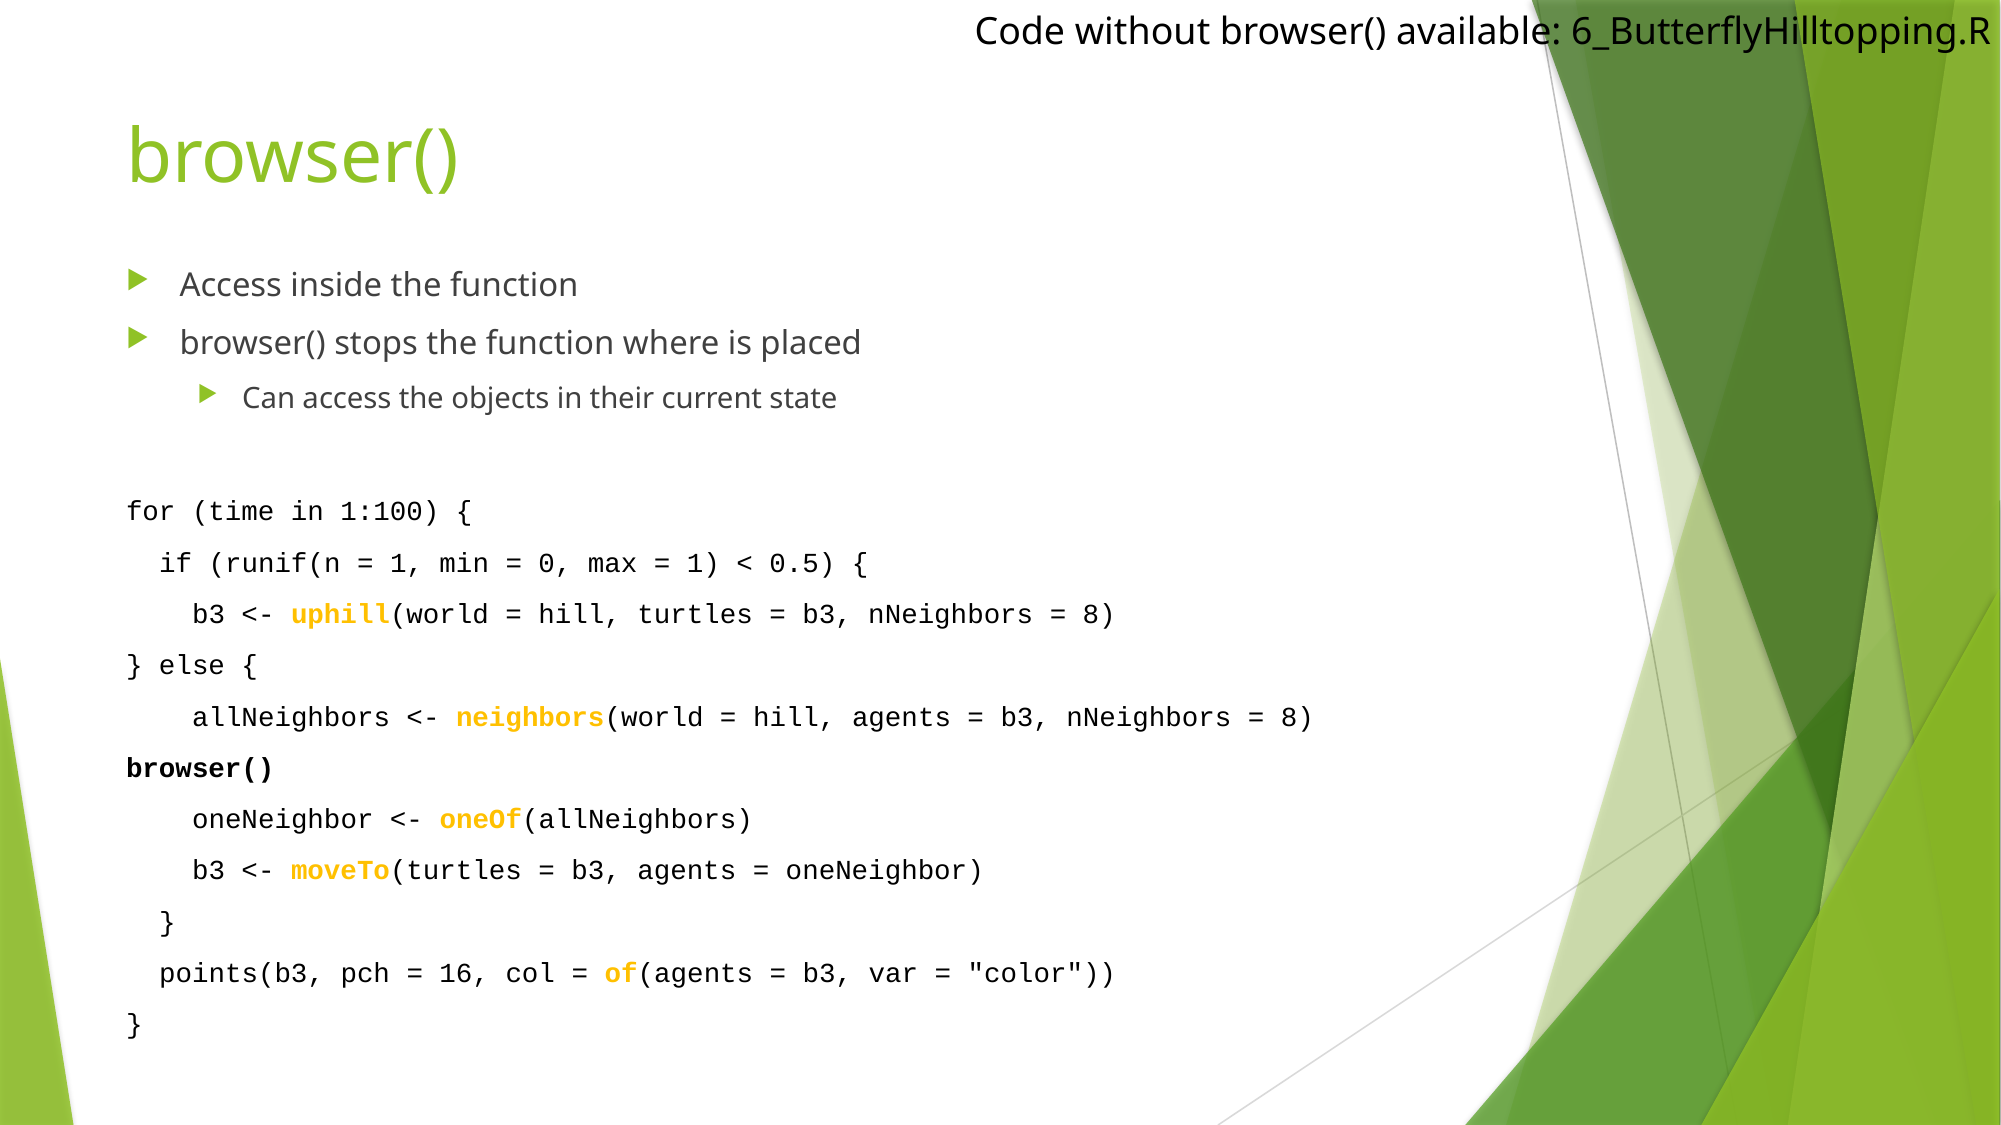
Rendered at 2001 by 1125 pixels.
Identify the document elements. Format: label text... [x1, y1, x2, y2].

list Access inside the function browser() stops the function where is placed Can access the objects in their current state for (time in 1:100) { if (runif(n = 1, min = 0, max = 1) < 0.5) { b3 <- uphill(world = hill, turtles = b3, nNeighbors = 8) } else { allNeighbors <- neighbors(world = hill, agents = b3, nNeighbors = 8) browser() oneNeighbor <- oneOf(allNeighbors) b3 <- moveTo(turtles = b3, agents = oneNeighbor) } points(b3, pch = 16, col = of(agents = b3, var = "color")) } [111, 255, 1522, 1054]
title browser() [111, 99, 1522, 255]
text_box Code without browser() available: 6_ButterflyHilltopping.R [959, 0, 2000, 60]
